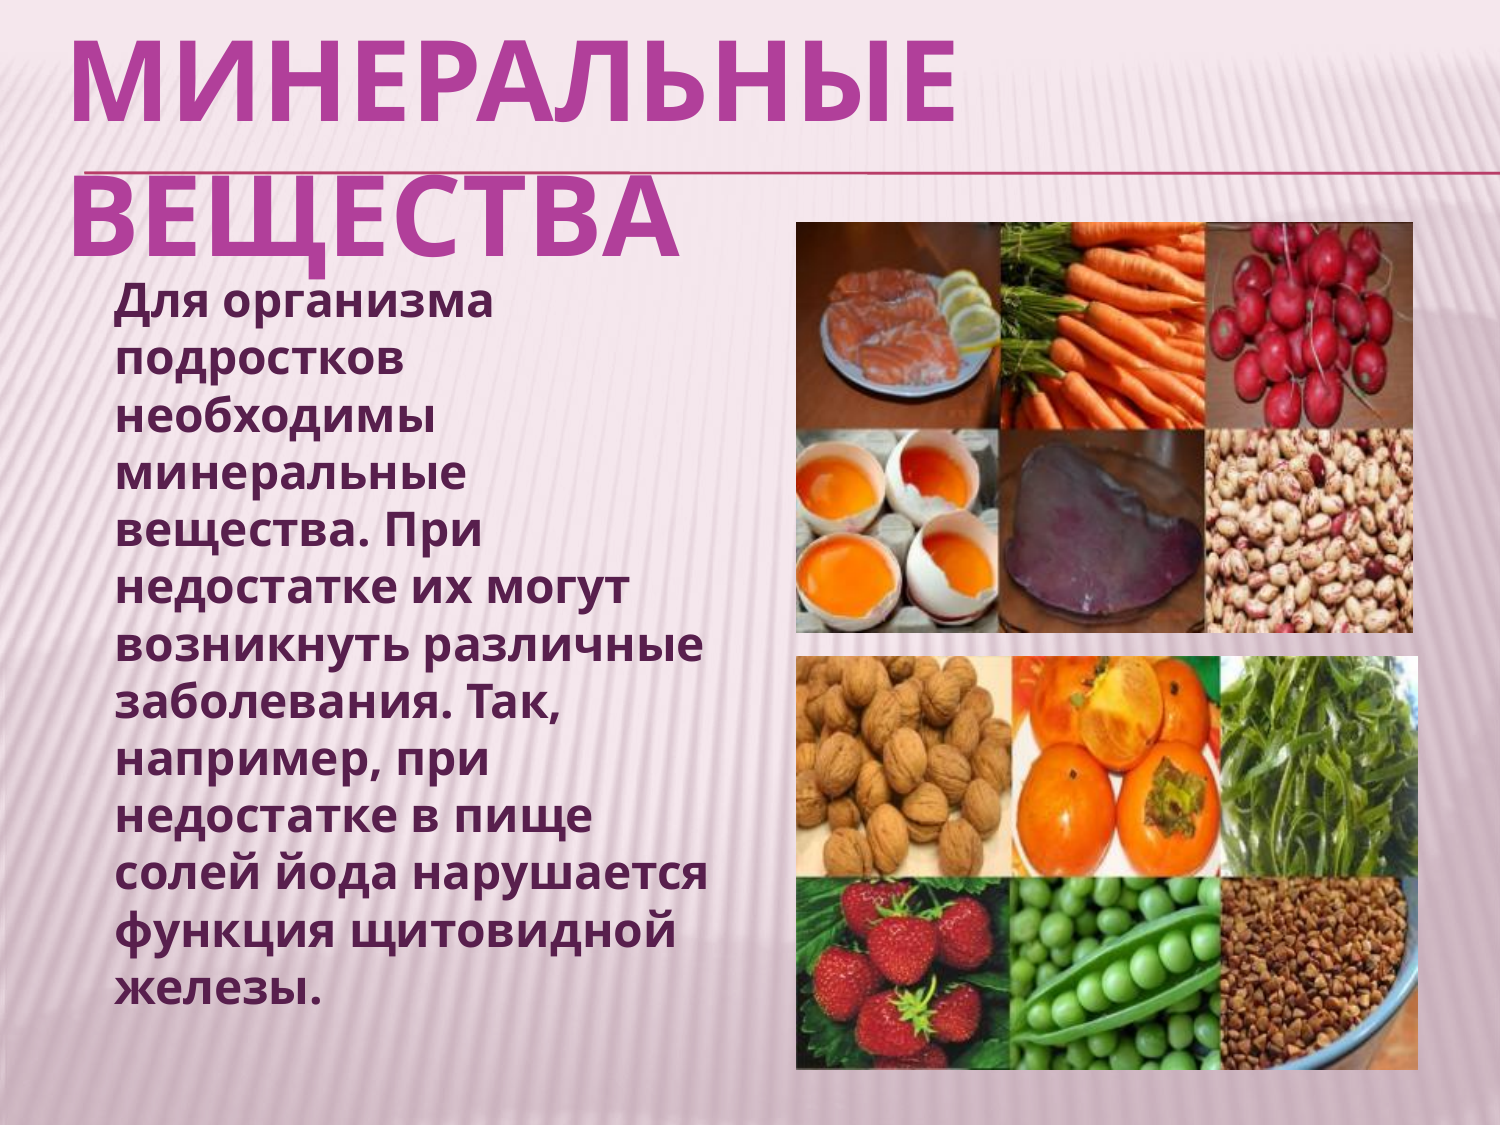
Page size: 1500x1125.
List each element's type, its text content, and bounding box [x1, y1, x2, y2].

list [796, 222, 1413, 633]
list Для организма подростков необходимы минеральные вещества. При недостатке их могут возникнуть различные заболевания. Так, например, при недостатке в пище солей йода нарушается функция щитовидной железы. [50, 262, 738, 1038]
title Минеральные вещества [49, 75, 1475, 213]
picture [796, 655, 1419, 1070]
